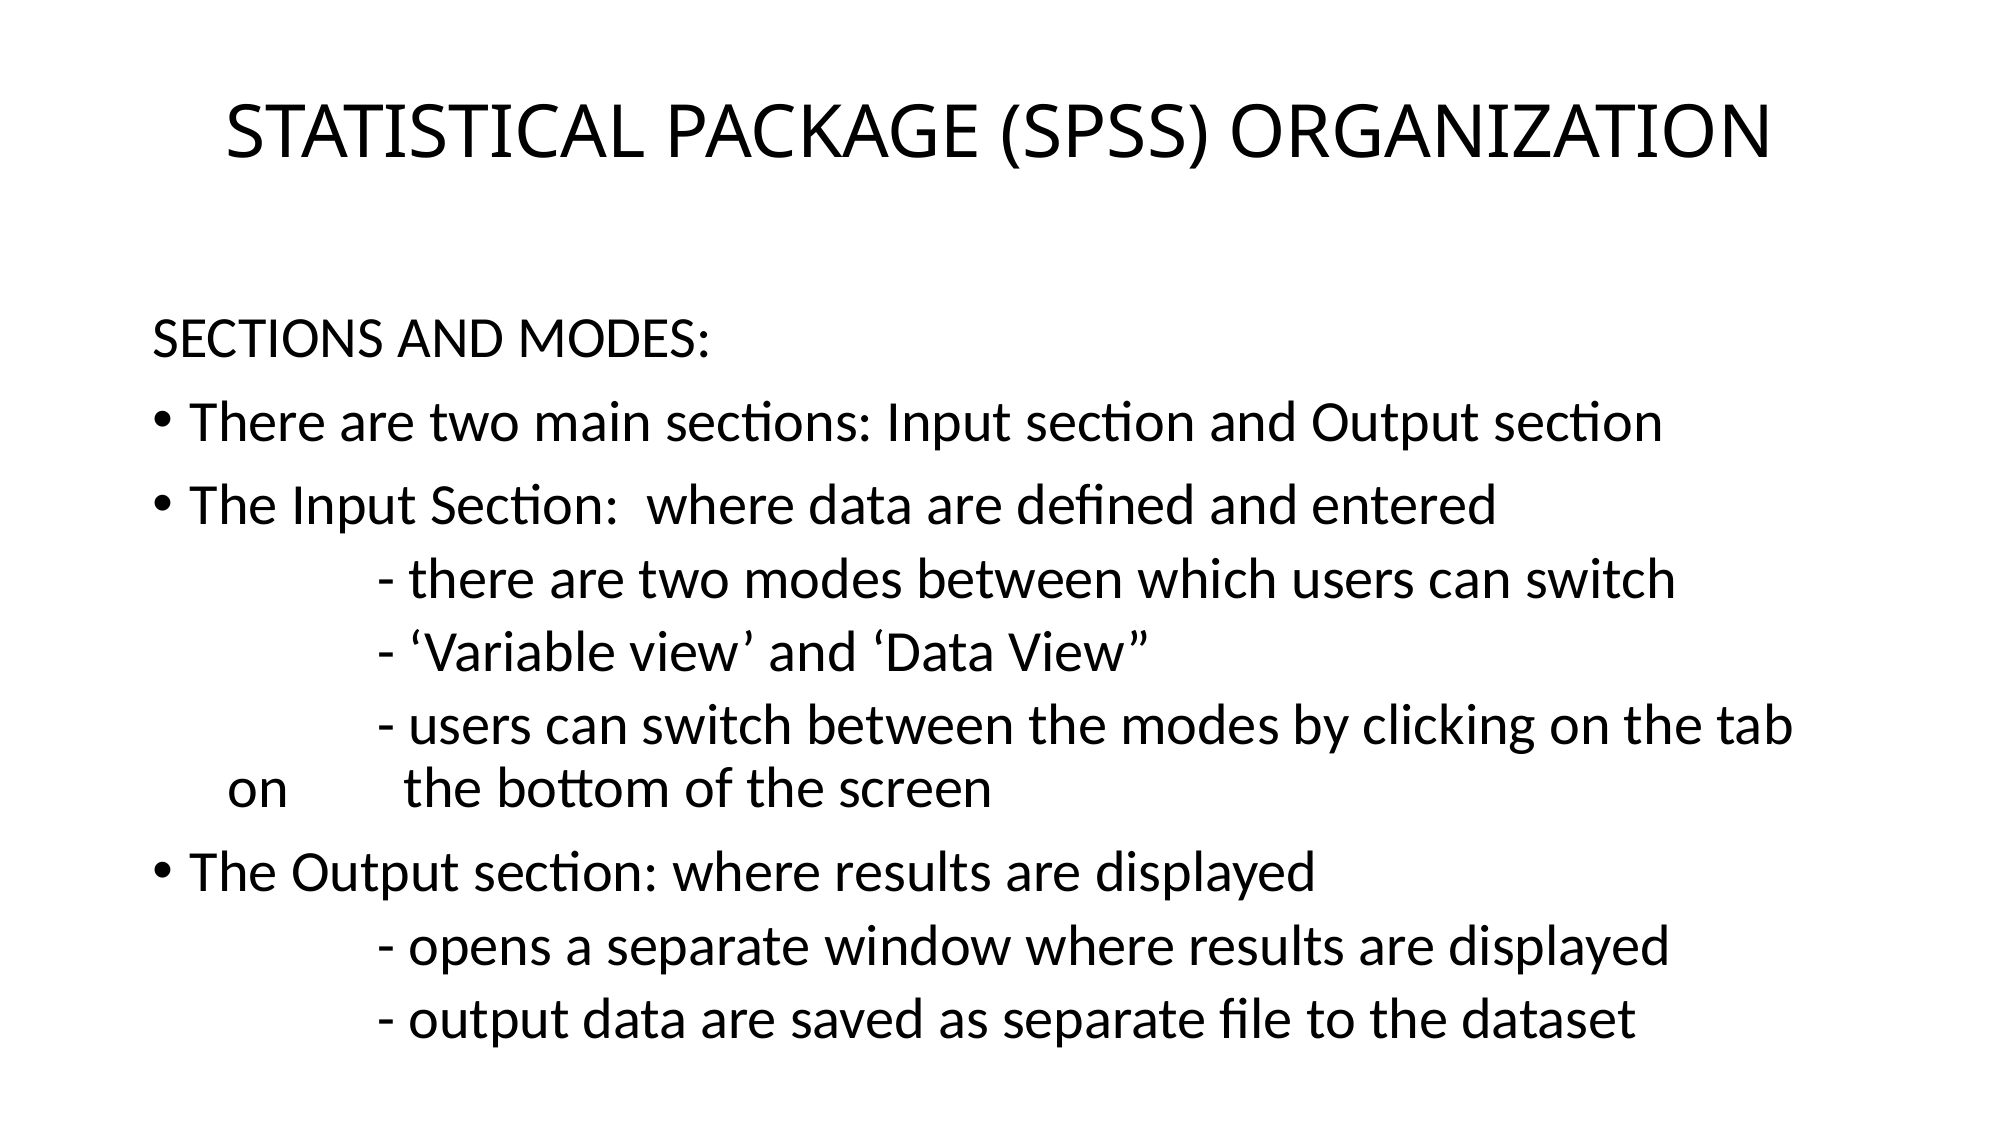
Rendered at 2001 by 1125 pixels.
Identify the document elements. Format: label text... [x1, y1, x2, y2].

title STATISTICAL PACKAGE (SPSS) ORGANIZATION [137, 59, 1863, 278]
list SECTIONS AND MODES: There are two main sections: Input section and Output section The Input Section: where data are defined and entered - there are two modes between which users can switch - ‘Variable view’ and ‘Data View” - users can switch between the modes by clicking on the tab on the bottom of the screen The Output section: where results are displayed - opens a separate window where results are displayed - output data are saved as separate file to the dataset [137, 299, 1863, 1014]
